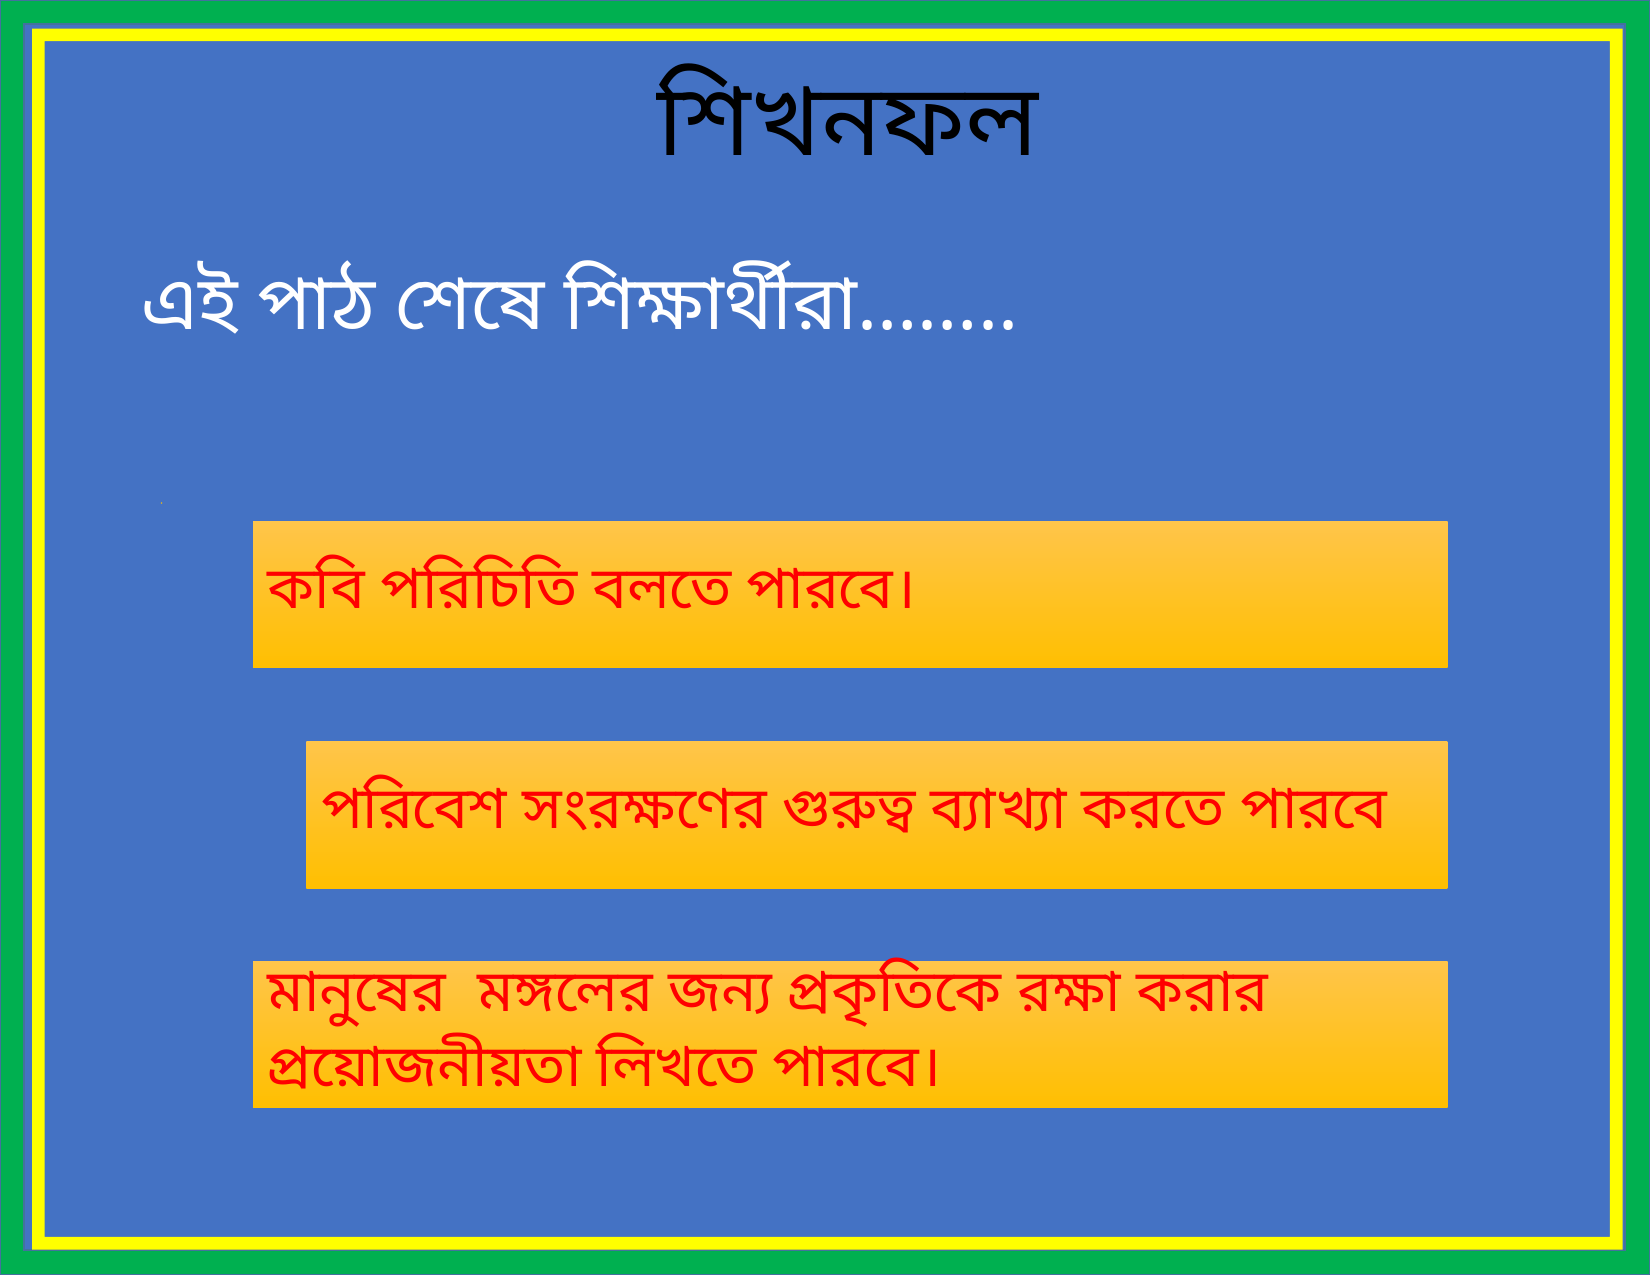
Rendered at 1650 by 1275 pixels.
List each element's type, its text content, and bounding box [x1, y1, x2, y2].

text_box এই পাঠ শেষে শিক্ষার্থীরা…….. [126, 247, 1033, 353]
text_box শিখনফল [642, 47, 1053, 183]
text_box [141, 383, 1448, 1118]
